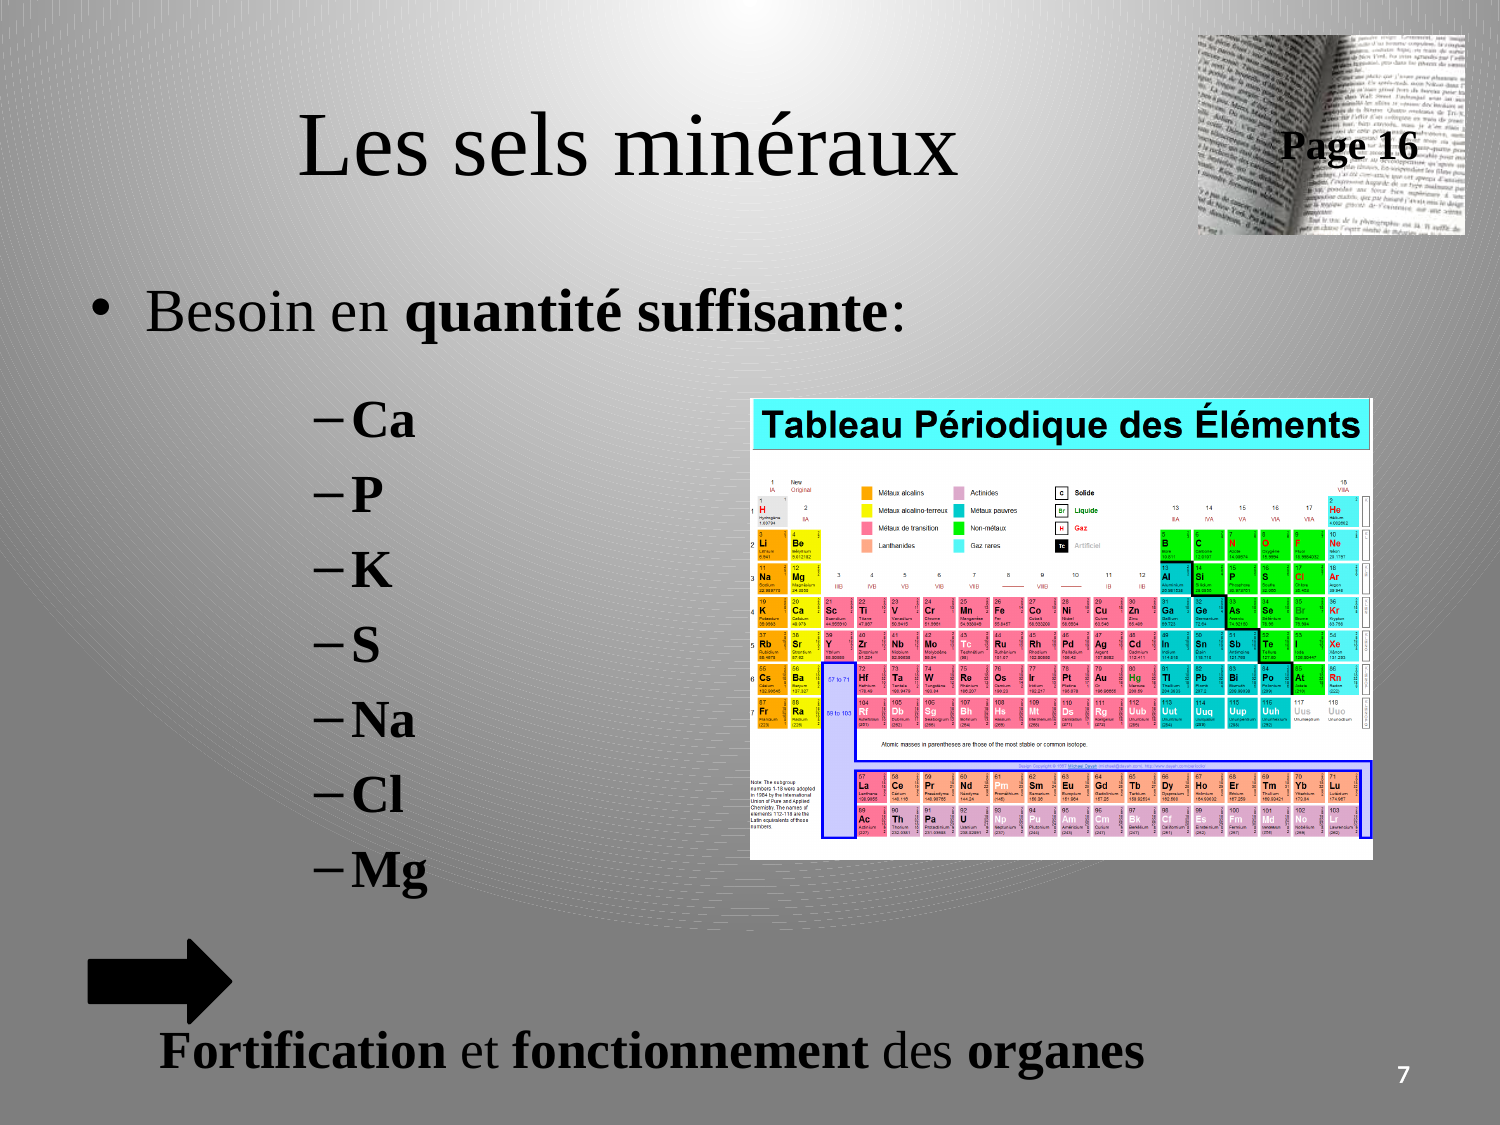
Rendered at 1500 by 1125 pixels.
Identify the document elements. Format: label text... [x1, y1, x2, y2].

list Besoin en quantité suffisante: Ca P K S Na Cl Mg Fortification et fonctionnement des organes [75, 262, 1425, 1090]
picture [749, 398, 1374, 860]
text_box [87, 938, 233, 1025]
picture [1198, 34, 1466, 235]
title Les sels minéraux [75, 45, 1184, 233]
slide_number 7 [1074, 1042, 1425, 1103]
